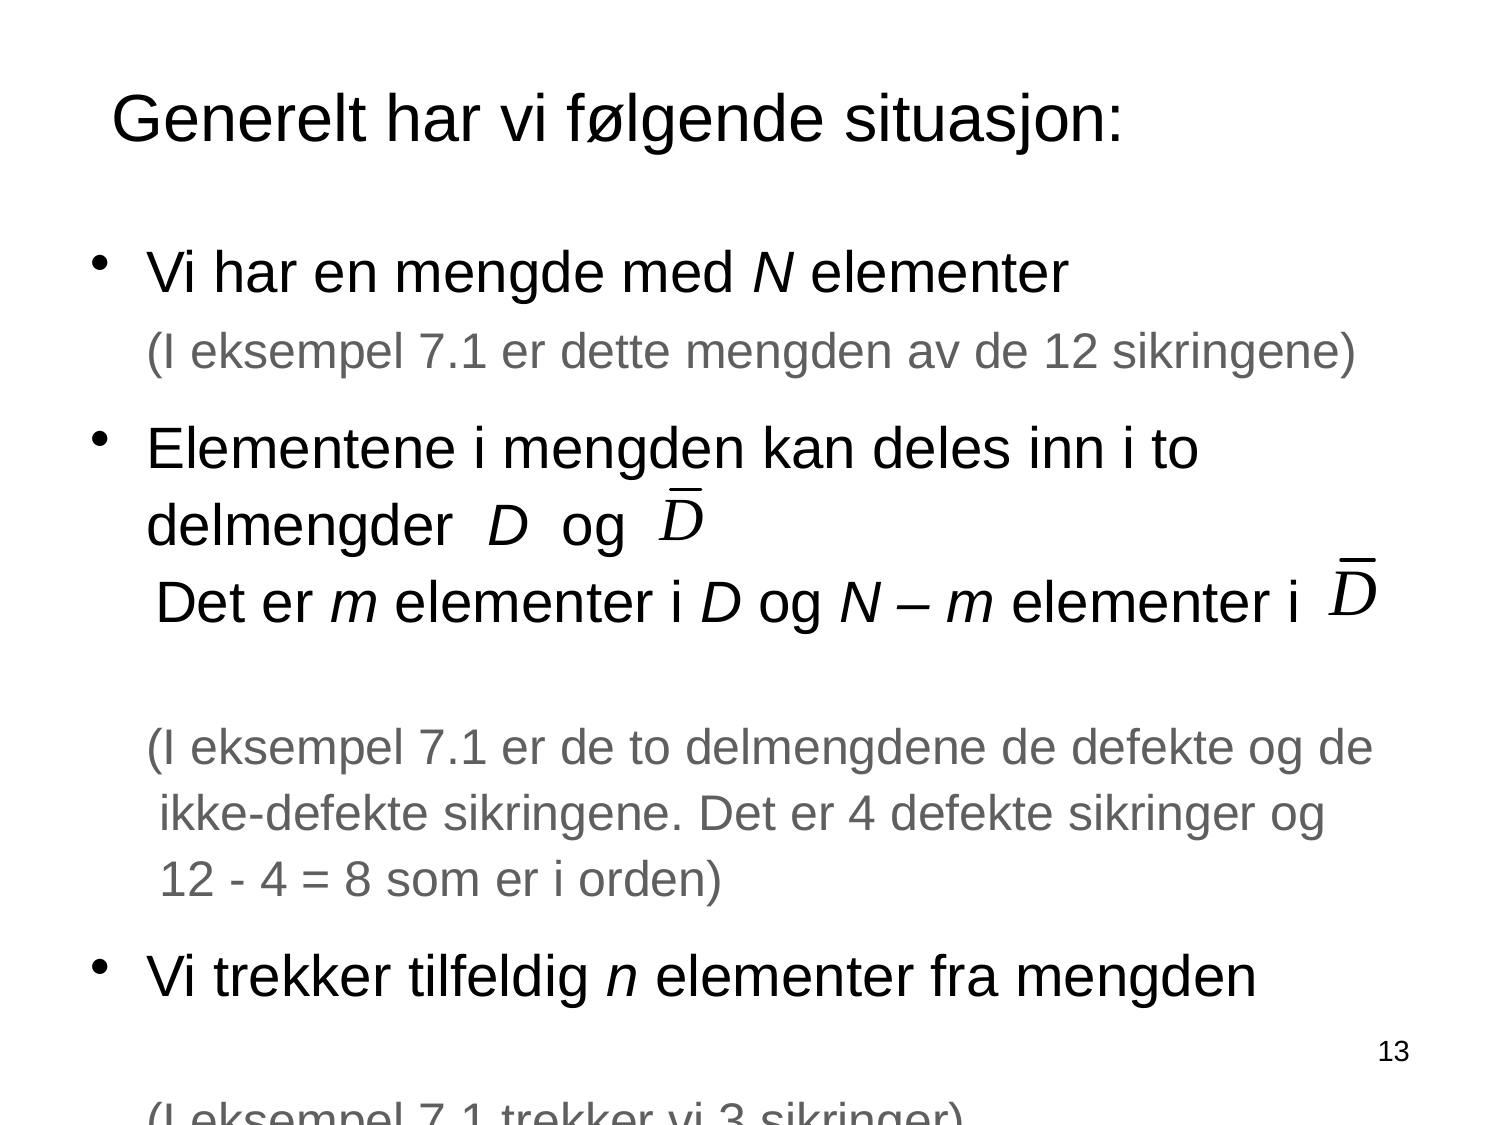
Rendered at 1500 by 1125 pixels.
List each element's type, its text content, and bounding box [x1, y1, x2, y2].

title Generelt har vi følgende situasjon: [96, 20, 1447, 209]
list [647, 473, 715, 551]
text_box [1316, 543, 1390, 627]
list Vi har en mengde med N elementer (I eksempel 7.1 er dette mengden av de 12 sikringene) Elementene i mengden kan deles inn i to delmengder D og Det er m elementer i D og N – m elementer i (I eksempel 7.1 er de to delmengdene de defekte og de ikke-defekte sikringene. Det er 4 defekte sikringer og 12 - 4 = 8 som er i orden) Vi trekker tilfeldig n elementer fra mengden (I eksempel 7.1 trekker vi 3 sikringer) [75, 219, 1412, 963]
slide_number 13 [1074, 1024, 1426, 1103]
